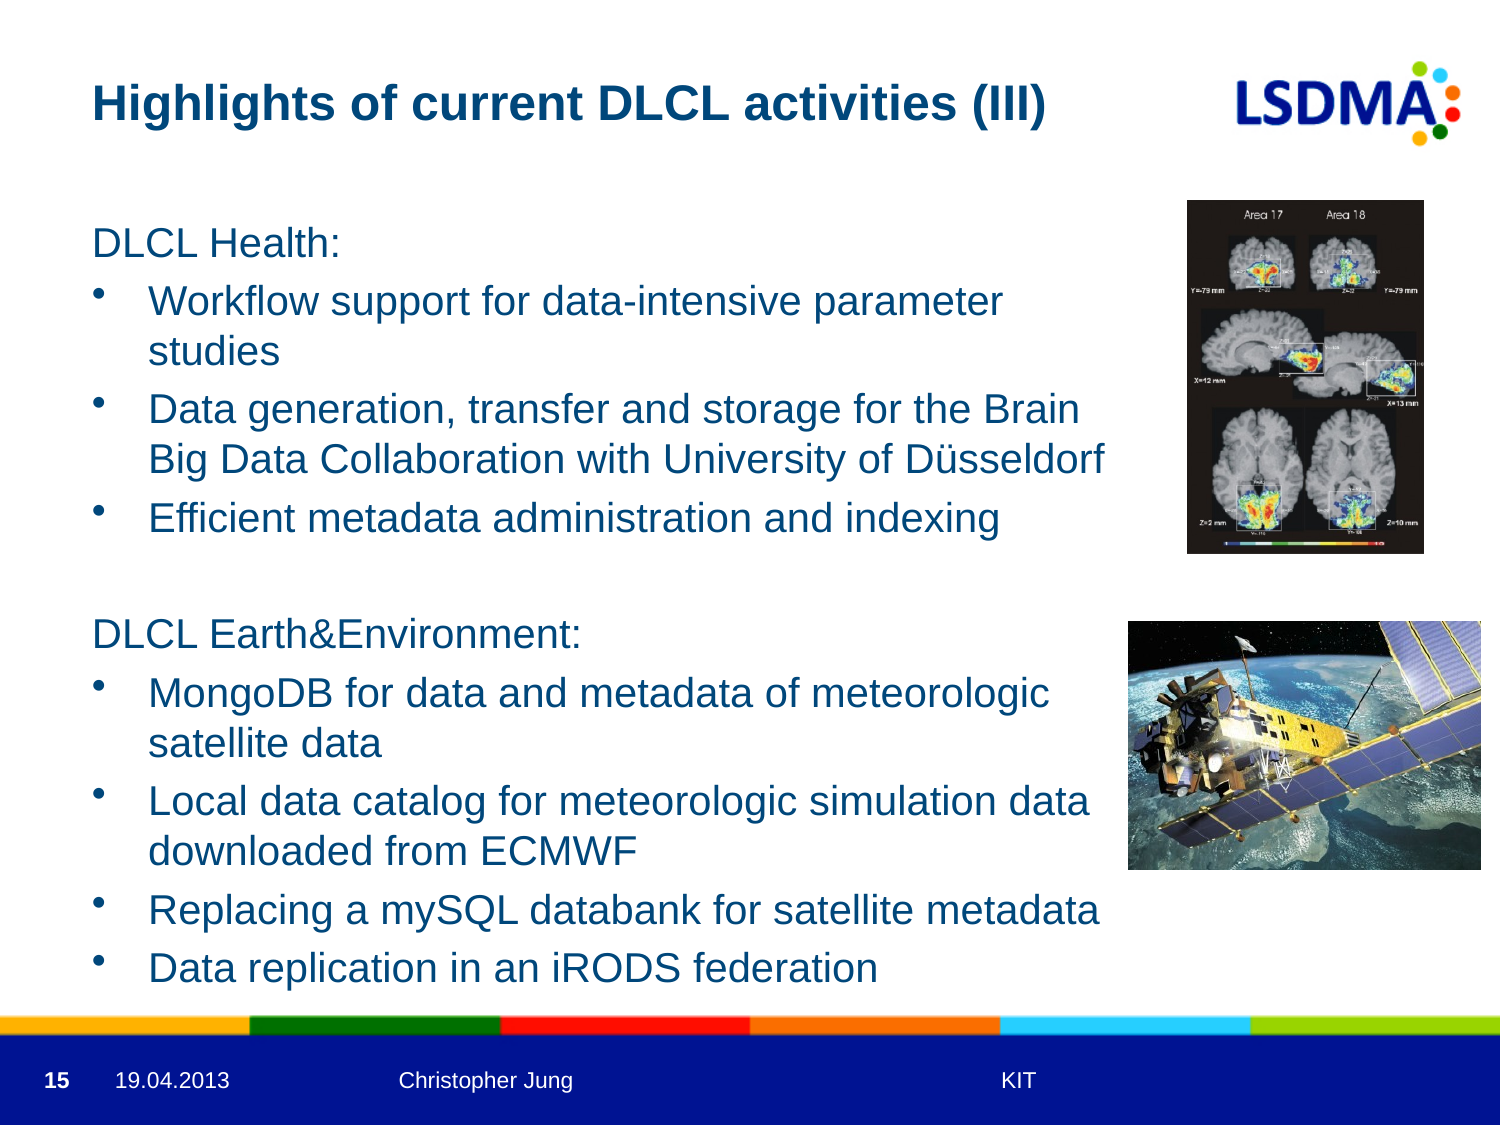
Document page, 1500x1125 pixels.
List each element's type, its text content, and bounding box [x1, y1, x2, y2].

picture [0, 0, 1500, 1125]
list DLCL Health: Workflow support for data-intensive parameter studies Data generation, transfer and storage for the Brain Big Data Collaboration with University of Düsseldorf Efficient metadata administration and indexing DLCL Earth&Environment: MongoDB for data and metadata of meteorologic satellite data Local data catalog for meteorologic simulation data downloaded from ECMWF Replacing a mySQL databank for satellite metadata Data replication in an iRODS federation [76, 208, 1128, 951]
title Highlights of current DLCL activities (III) [76, 54, 1211, 147]
